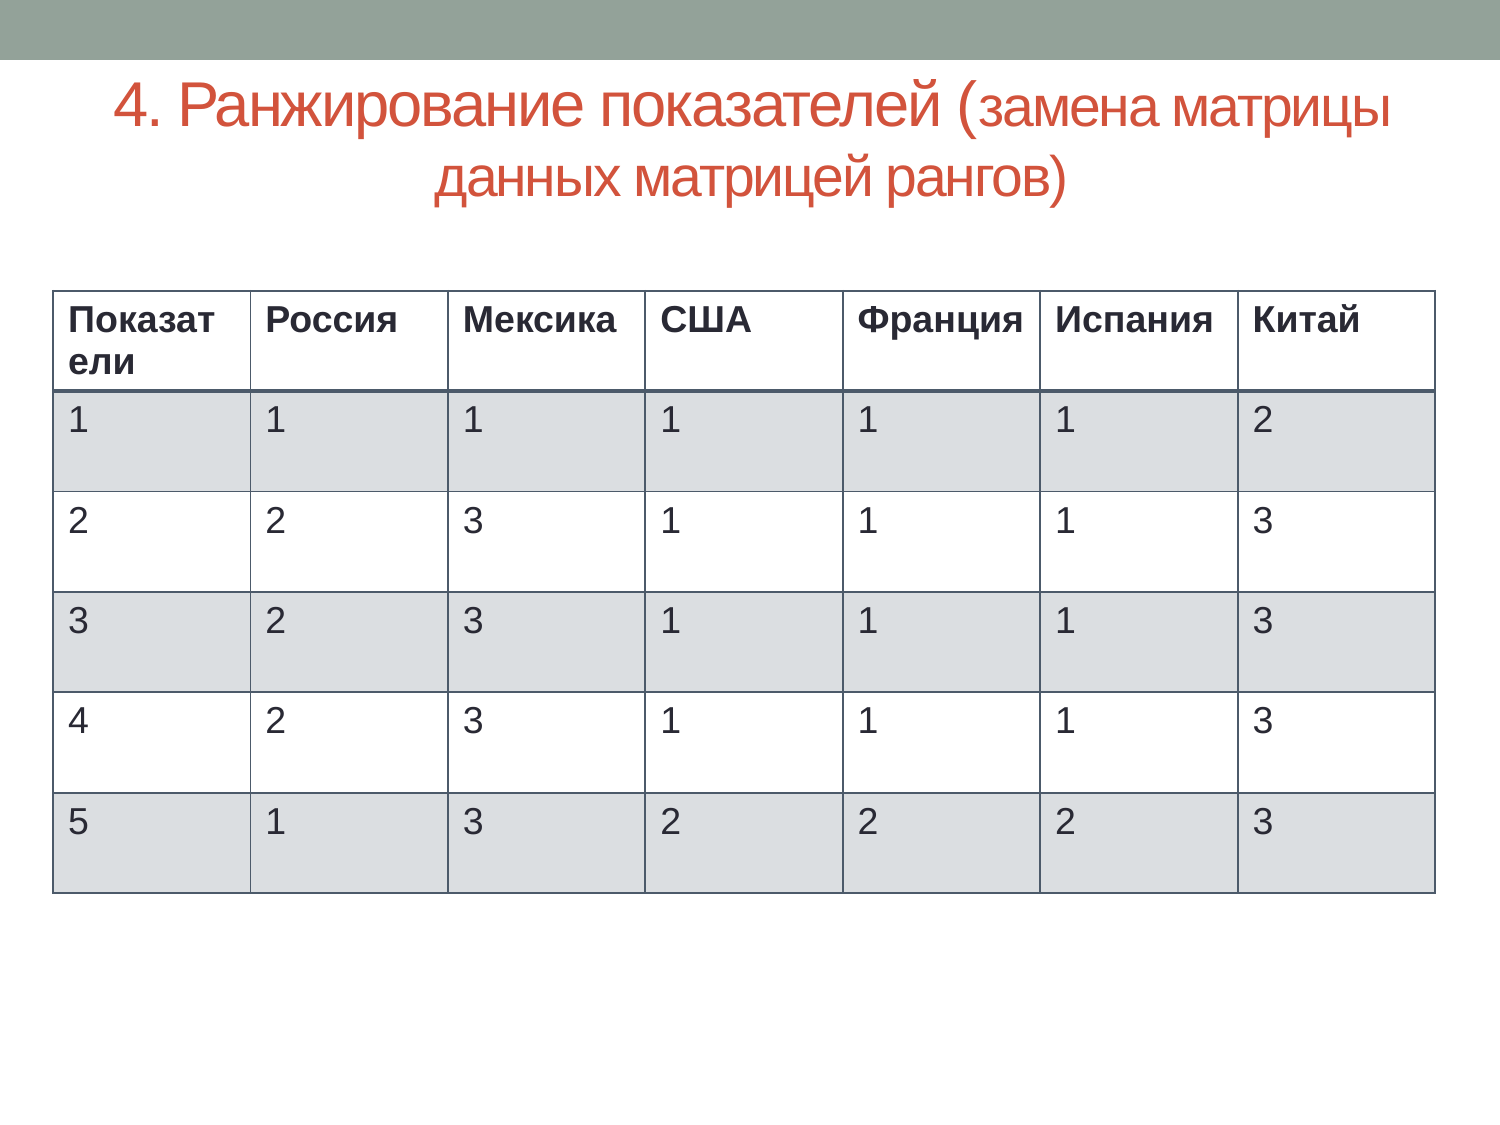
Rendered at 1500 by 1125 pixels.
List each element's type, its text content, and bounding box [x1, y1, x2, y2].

table_cell 1 [844, 593, 1039, 691]
table_header Мексика [449, 292, 644, 389]
table_cell 2 [844, 794, 1039, 892]
table_header Испания [1041, 292, 1237, 389]
table_header США [646, 292, 842, 389]
table_cell 1 [844, 693, 1039, 792]
table_cell 2 [1239, 393, 1434, 491]
table_cell 1 [1041, 593, 1237, 691]
table_cell 1 [646, 492, 842, 591]
table_cell 2 [251, 593, 447, 691]
table_cell 2 [646, 794, 842, 892]
table_cell 1 [449, 393, 644, 491]
table_cell 2 [54, 492, 250, 591]
table_cell 3 [1239, 492, 1434, 591]
table_cell 1 [646, 593, 842, 691]
table_cell 3 [449, 593, 644, 691]
table_cell 3 [449, 492, 644, 591]
table_header Показатели [54, 292, 250, 389]
table_cell 1 [54, 393, 250, 491]
table_cell 1 [1041, 393, 1237, 491]
table_cell 3 [1239, 794, 1434, 892]
table_cell 1 [844, 492, 1039, 591]
table_cell 1 [646, 393, 842, 491]
table_cell 1 [251, 393, 447, 491]
table_cell 5 [54, 794, 250, 892]
table_cell 1 [1041, 693, 1237, 792]
table_cell 3 [1239, 693, 1434, 792]
table_cell 2 [1041, 794, 1237, 892]
table_cell 2 [251, 492, 447, 591]
table_cell 1 [844, 393, 1039, 491]
table_header Россия [251, 292, 447, 389]
table_header Франция [844, 292, 1039, 389]
table_cell 4 [54, 693, 250, 792]
title 4. Ранжирование показателей (замена матрицы данных матрицей рангов) [76, 54, 1427, 218]
table_cell 2 [251, 693, 447, 792]
table_cell 3 [54, 593, 250, 691]
table_cell 3 [1239, 593, 1434, 691]
table_cell 1 [251, 794, 447, 892]
table_cell 3 [449, 693, 644, 792]
table_cell 1 [1041, 492, 1237, 591]
table_header Китай [1239, 292, 1434, 389]
table_cell 3 [449, 794, 644, 892]
table_cell 1 [646, 693, 842, 792]
